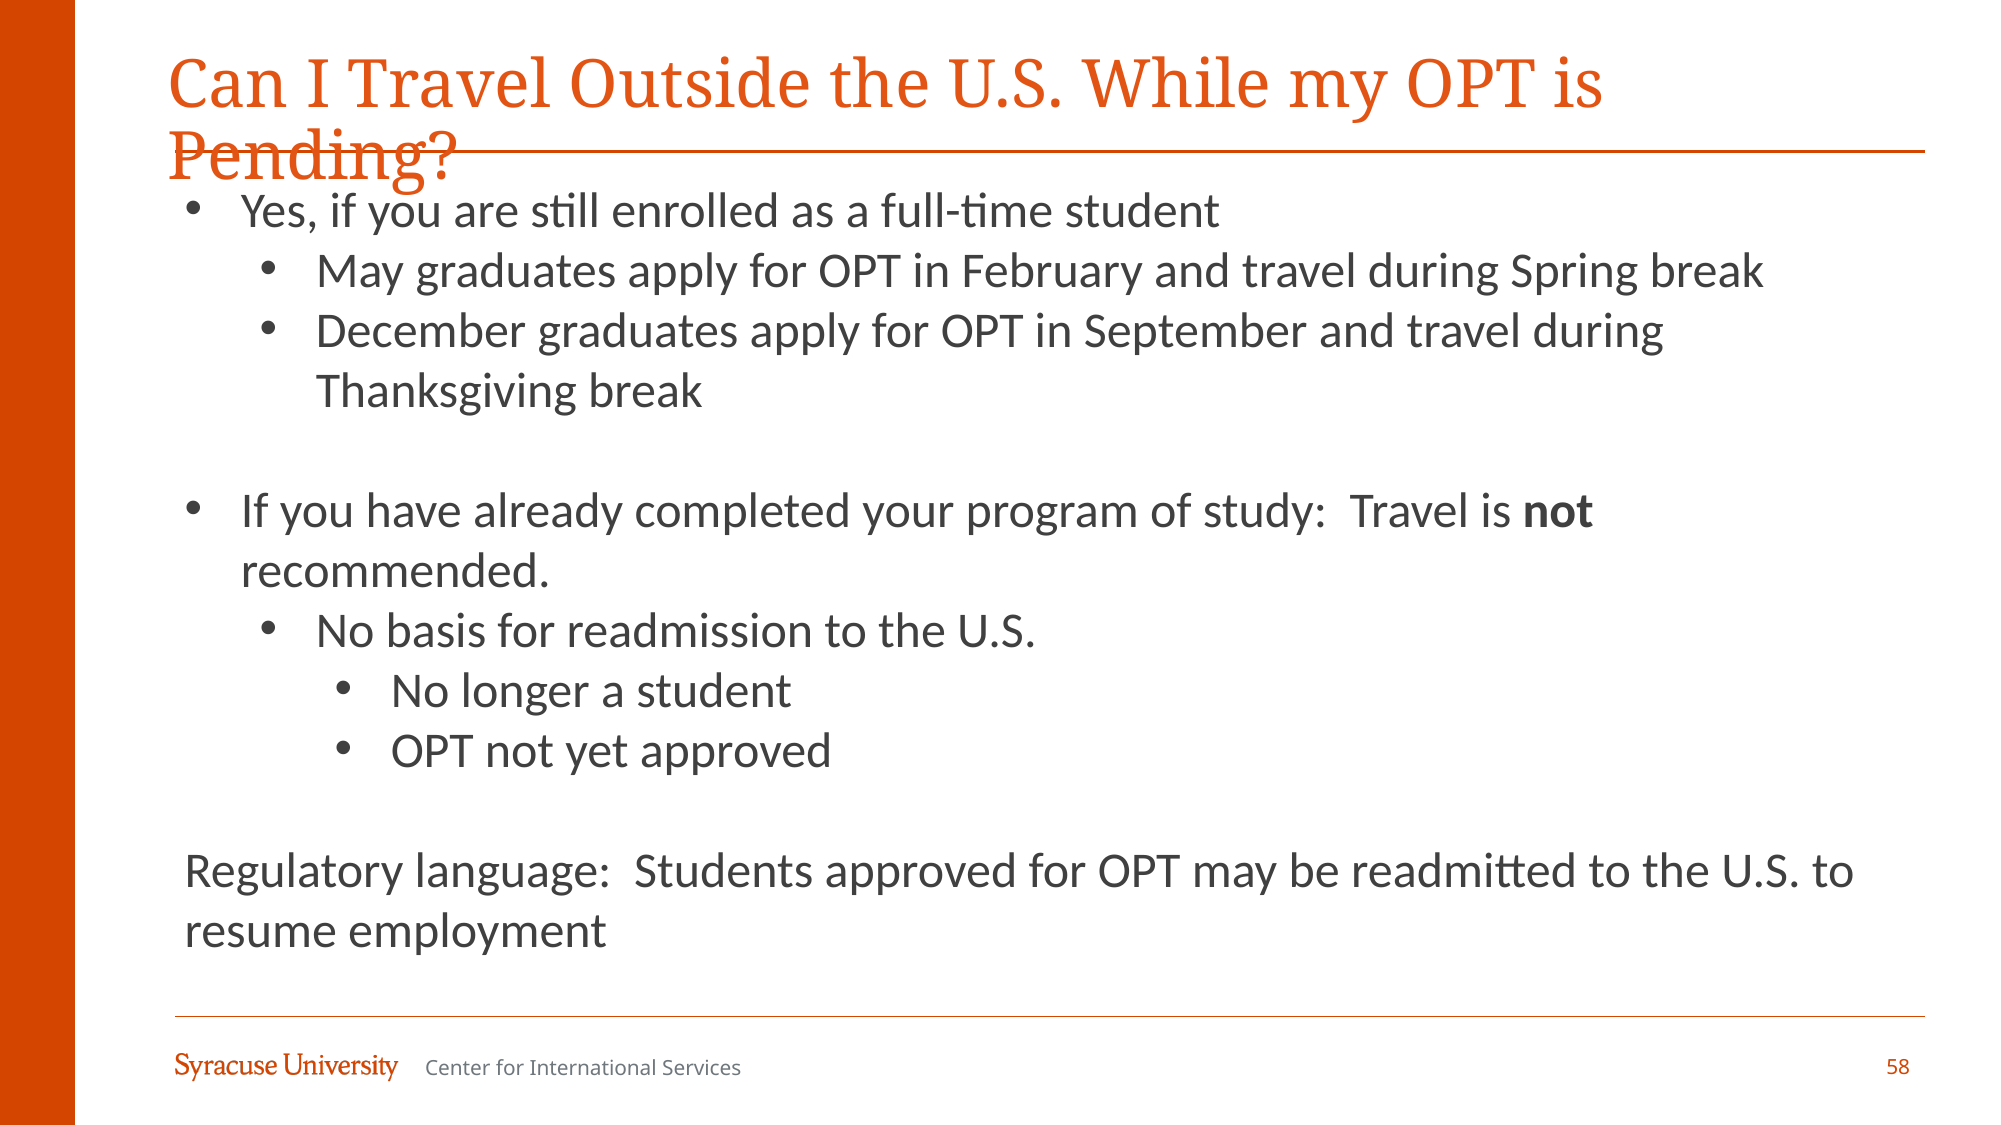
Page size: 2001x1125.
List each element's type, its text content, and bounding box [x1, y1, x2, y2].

list Center for International Services [410, 1039, 1825, 1098]
picture [174, 1052, 399, 1082]
title Can I Travel Outside the U.S. While my OPT is Pending? [152, 42, 1925, 129]
slide_number 58 [1825, 1037, 1925, 1099]
text_box Yes, if you are still enrolled as a full-time student May graduates apply for OPT in February and travel during Spring break December graduates apply for OPT in September and travel during Thanksgiving break If you have already completed your program of study: Travel is not recommended. No basis for readmission to the U.S. No longer a student OPT not yet approved Regulatory language: Students approved for OPT may be readmitted to the U.S. to resume employment [169, 169, 1876, 965]
